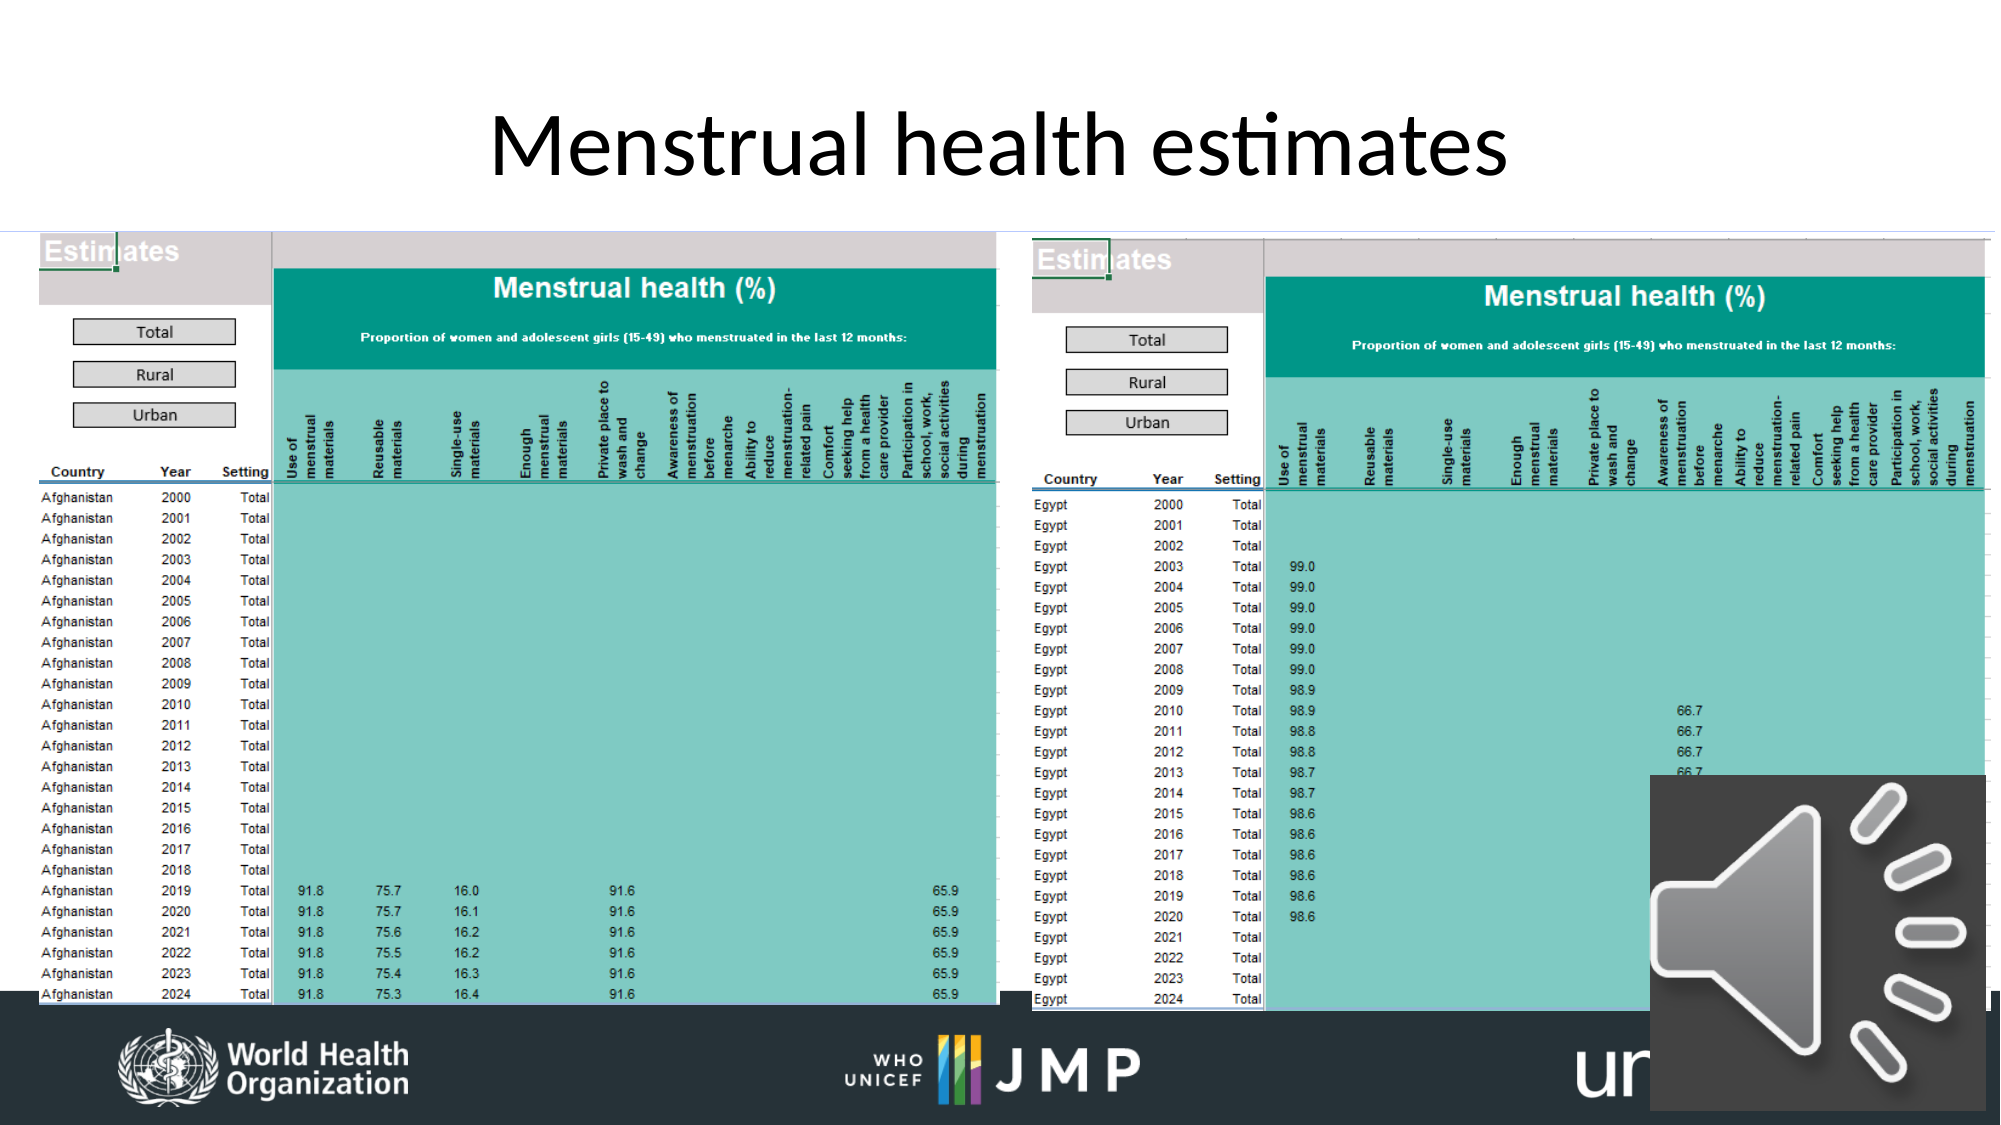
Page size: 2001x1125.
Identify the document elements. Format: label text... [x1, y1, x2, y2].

picture [118, 1028, 408, 1107]
picture [1032, 238, 1991, 1112]
title Menstrual health estimates [99, 45, 1900, 233]
picture [834, 1016, 1163, 1114]
picture [39, 232, 1001, 1005]
